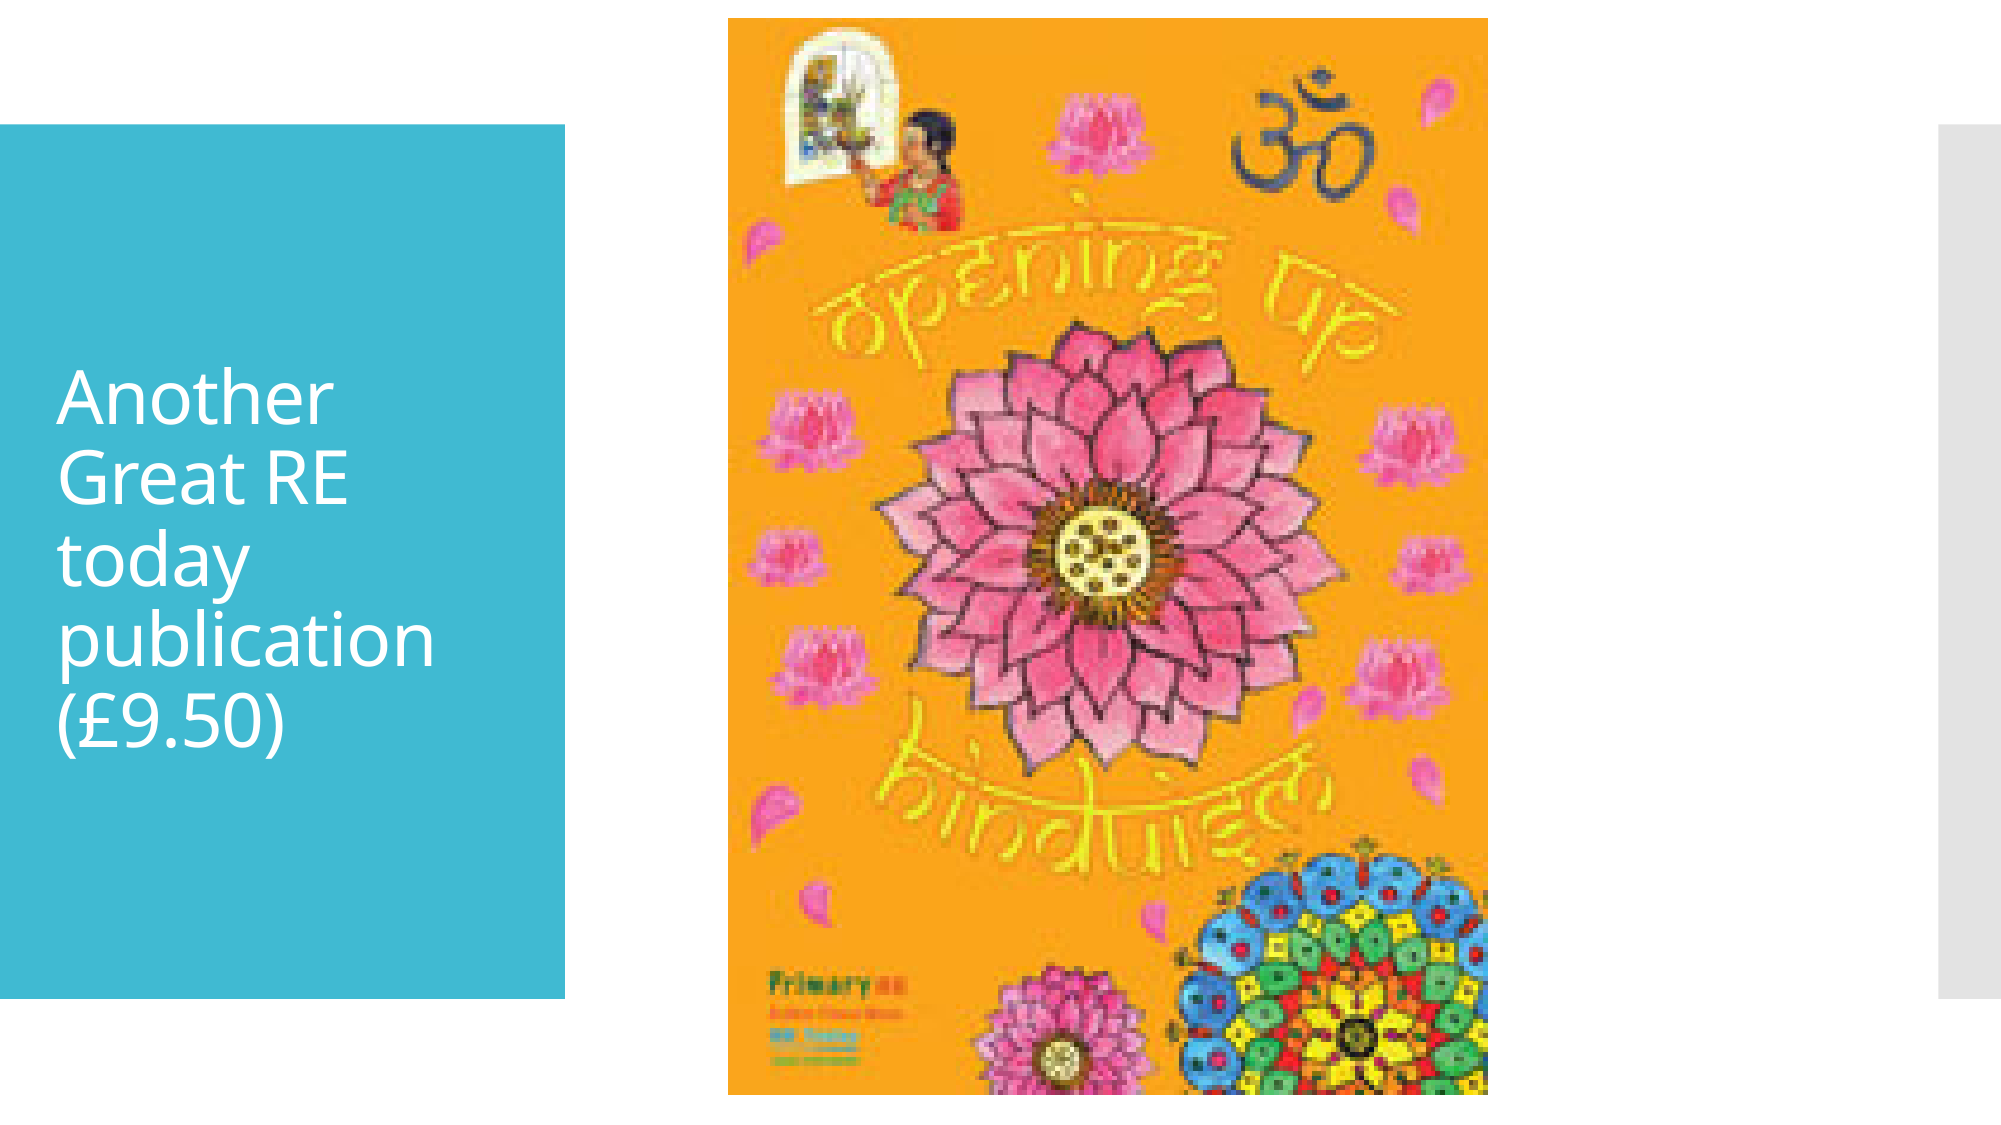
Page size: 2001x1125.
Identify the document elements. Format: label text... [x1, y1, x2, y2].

title Another Great RE today publication (£9.50) [41, 184, 525, 940]
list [728, 17, 1488, 1096]
